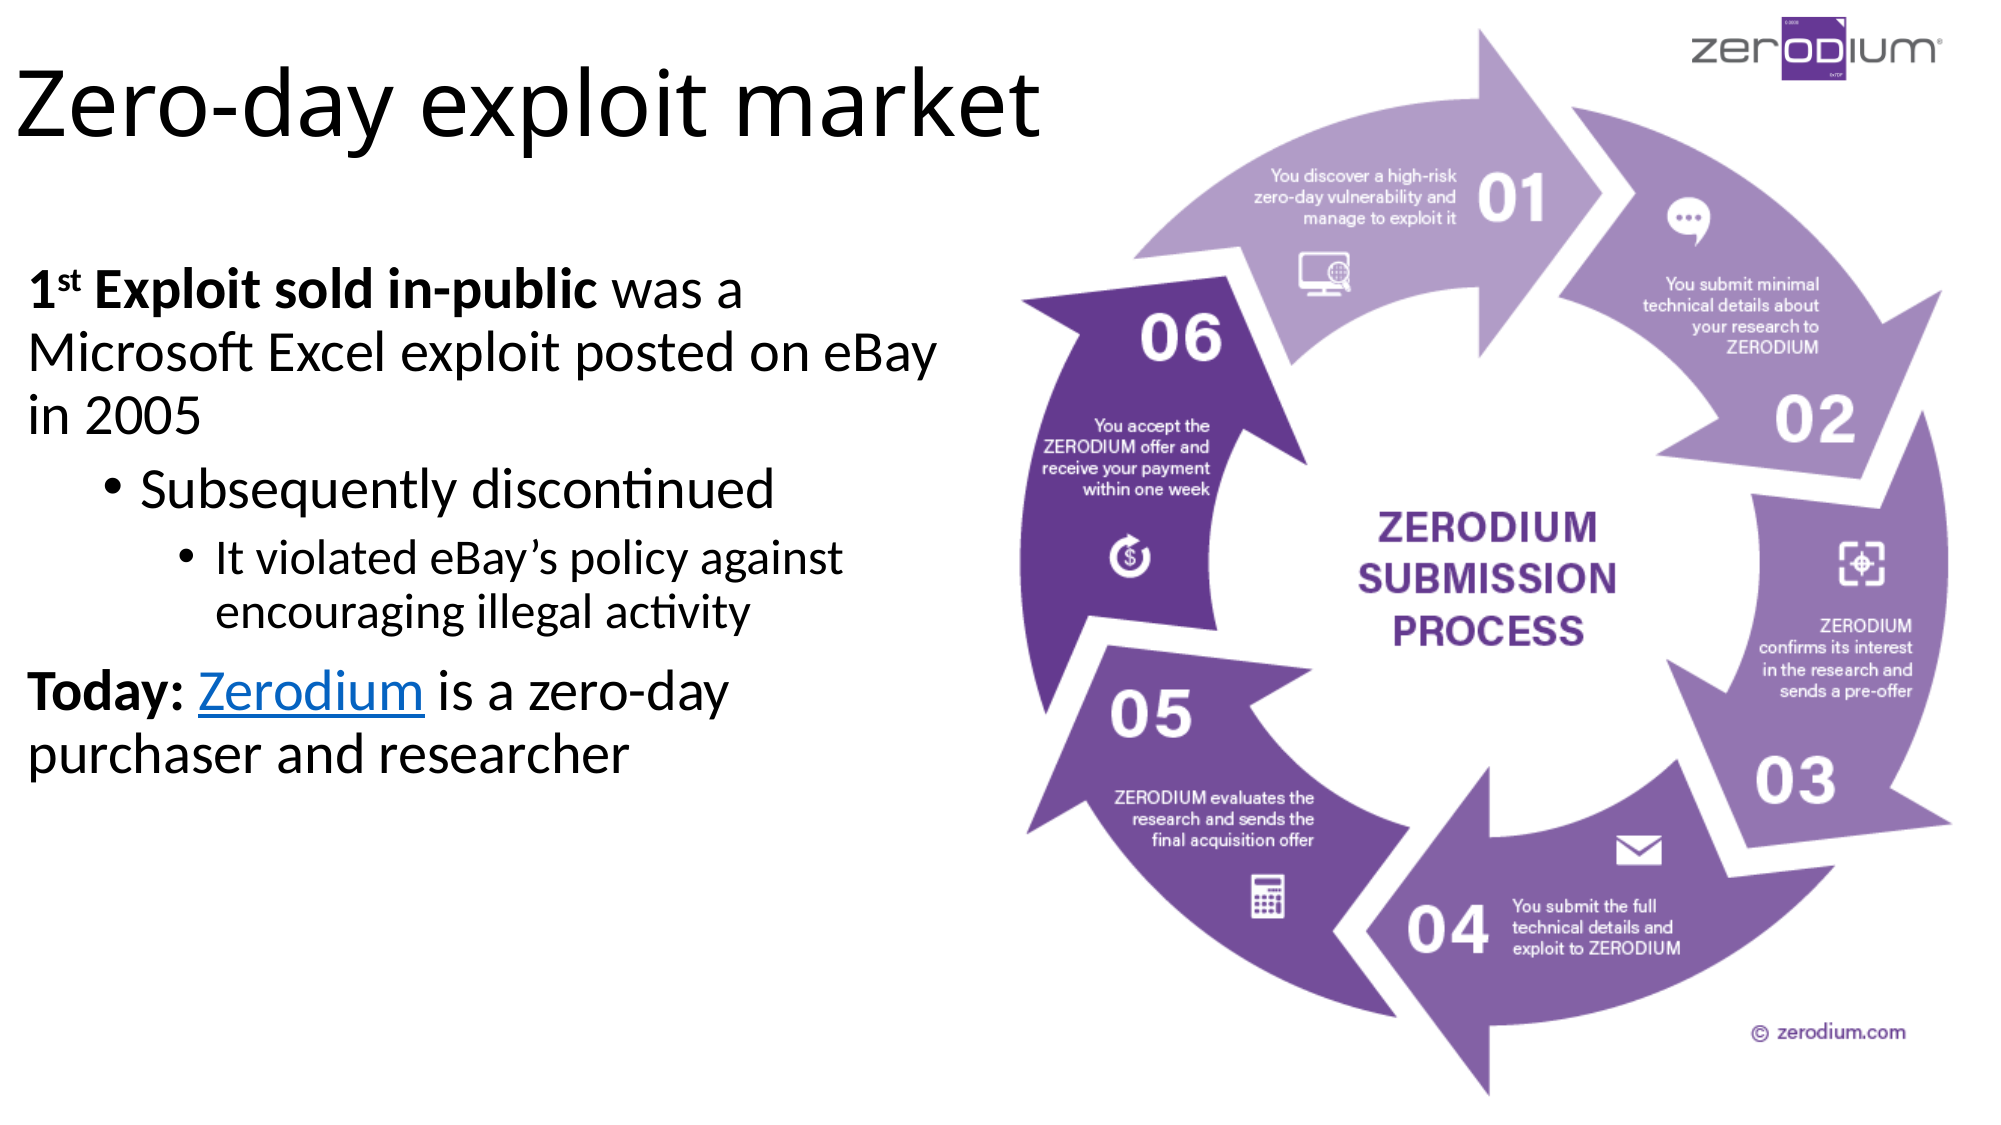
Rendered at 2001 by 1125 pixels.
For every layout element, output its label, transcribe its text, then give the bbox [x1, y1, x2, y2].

picture [881, 0, 1980, 1125]
title Zero-day exploit market [0, 0, 1665, 216]
list 1st Exploit sold in-public was a Microsoft Excel exploit posted on eBay in 2005 Subsequently discontinued It violated eBay’s policy against encouraging illegal activity Today: Zerodium is a zero-day purchaser and researcher [12, 250, 881, 965]
